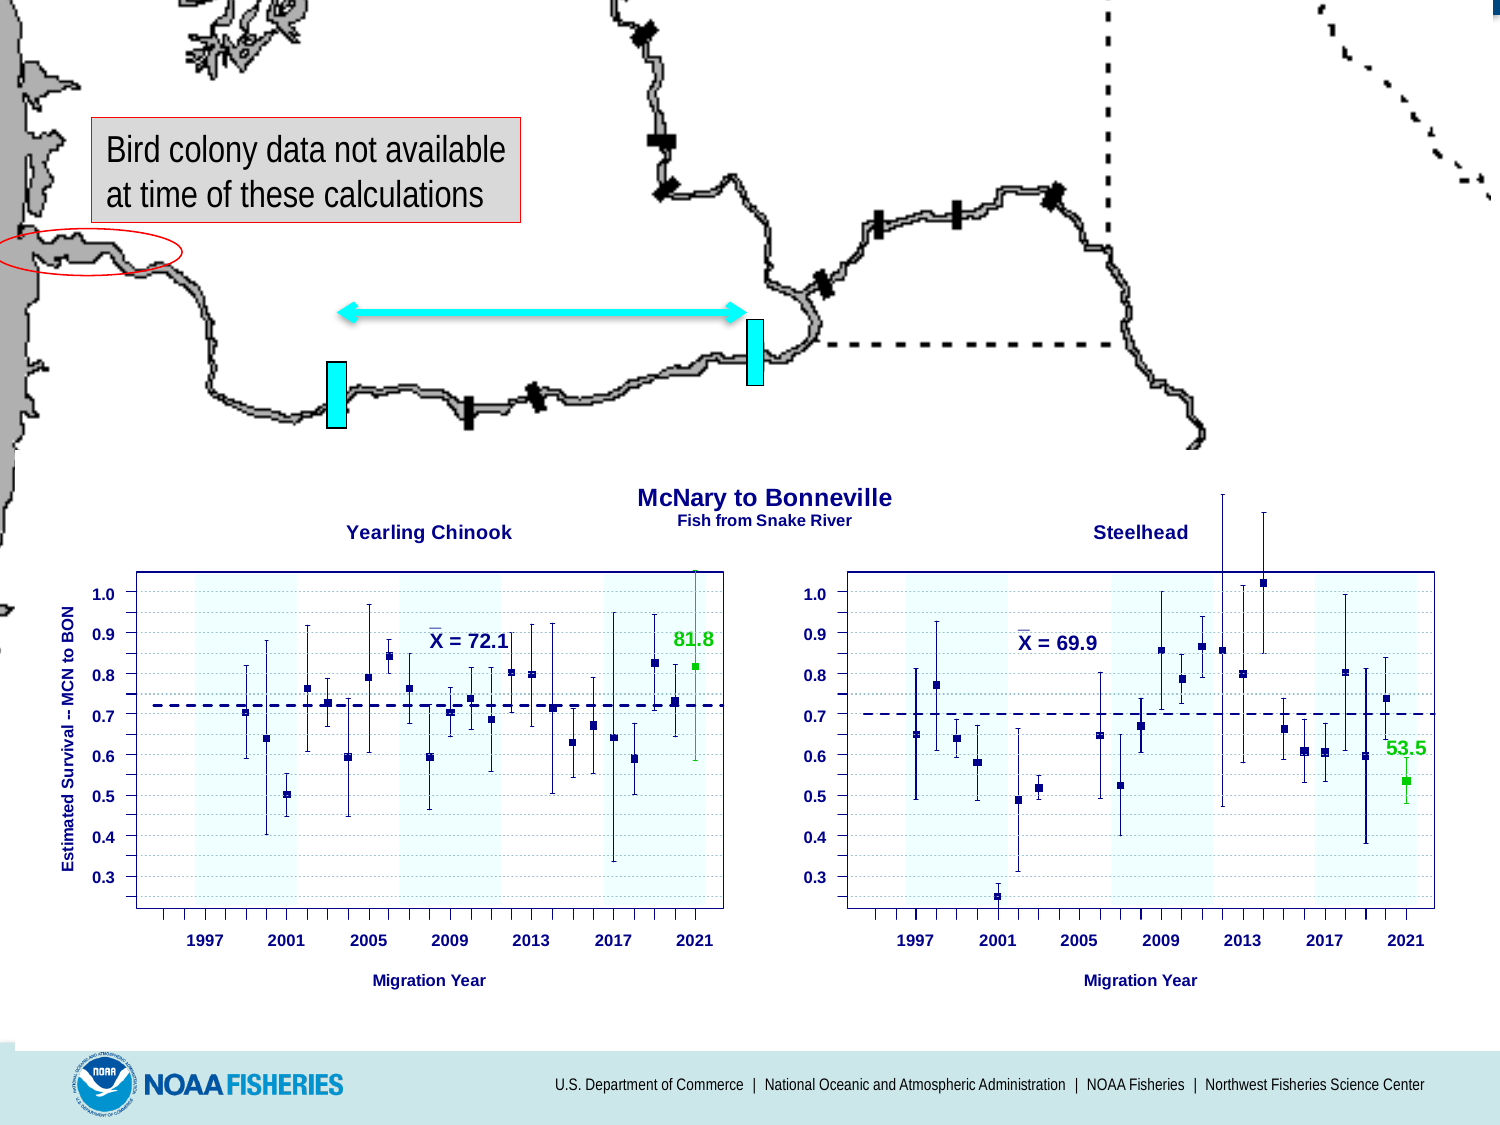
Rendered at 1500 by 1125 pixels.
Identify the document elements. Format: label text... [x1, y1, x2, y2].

picture [335, 1078, 343, 1085]
picture [72, 1052, 343, 1117]
slide_number U.S. Department of Commerce | National Oceanic and Atmospheric Administration | NOAA Fisheries | Northwest Fisheries Science Center [375, 1060, 1425, 1125]
picture [0, 0, 1500, 1051]
